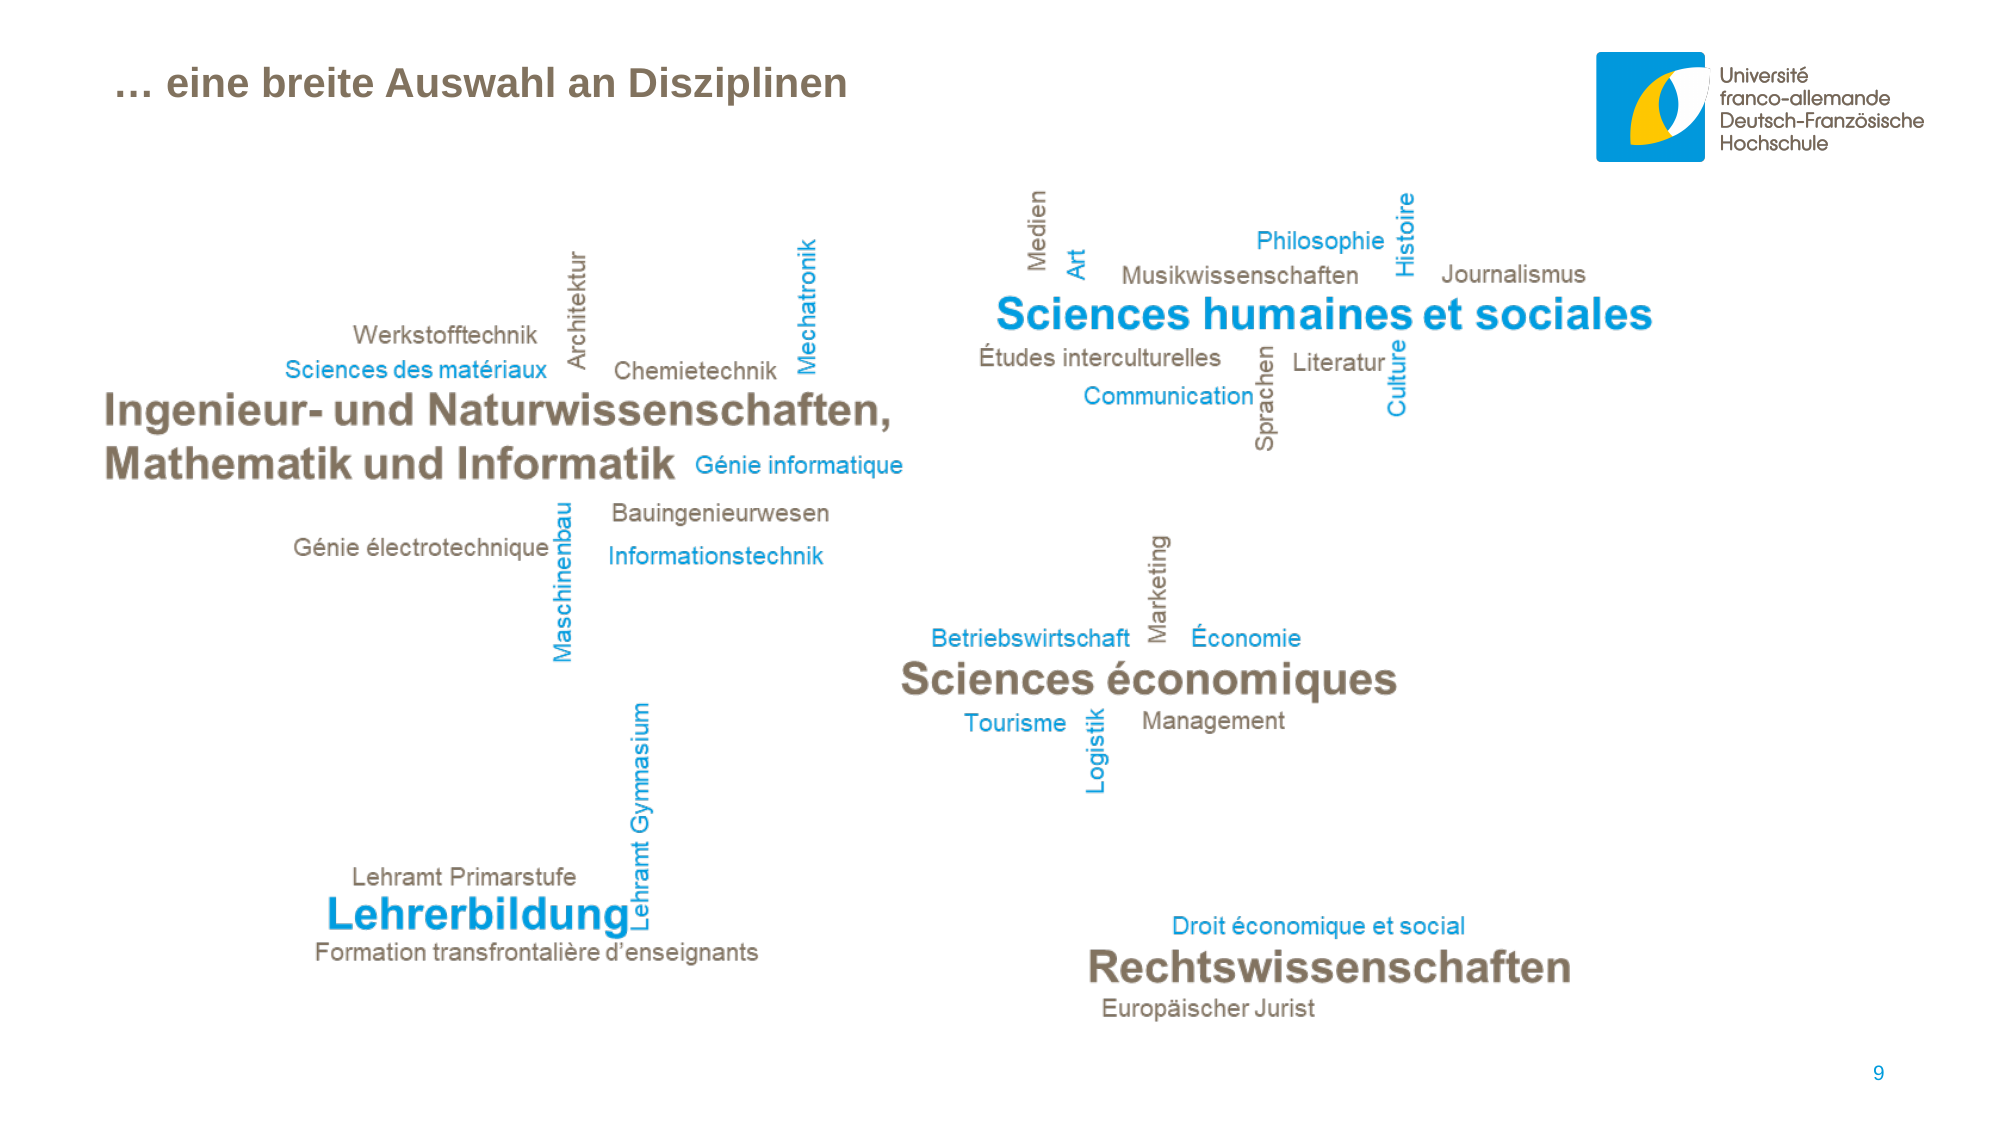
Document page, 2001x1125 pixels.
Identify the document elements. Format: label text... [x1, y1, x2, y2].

picture [75, 174, 1682, 1037]
list … eine breite Auswahl an Disziplinen [75, 58, 1571, 116]
slide_number 9 [1433, 1042, 1900, 1103]
